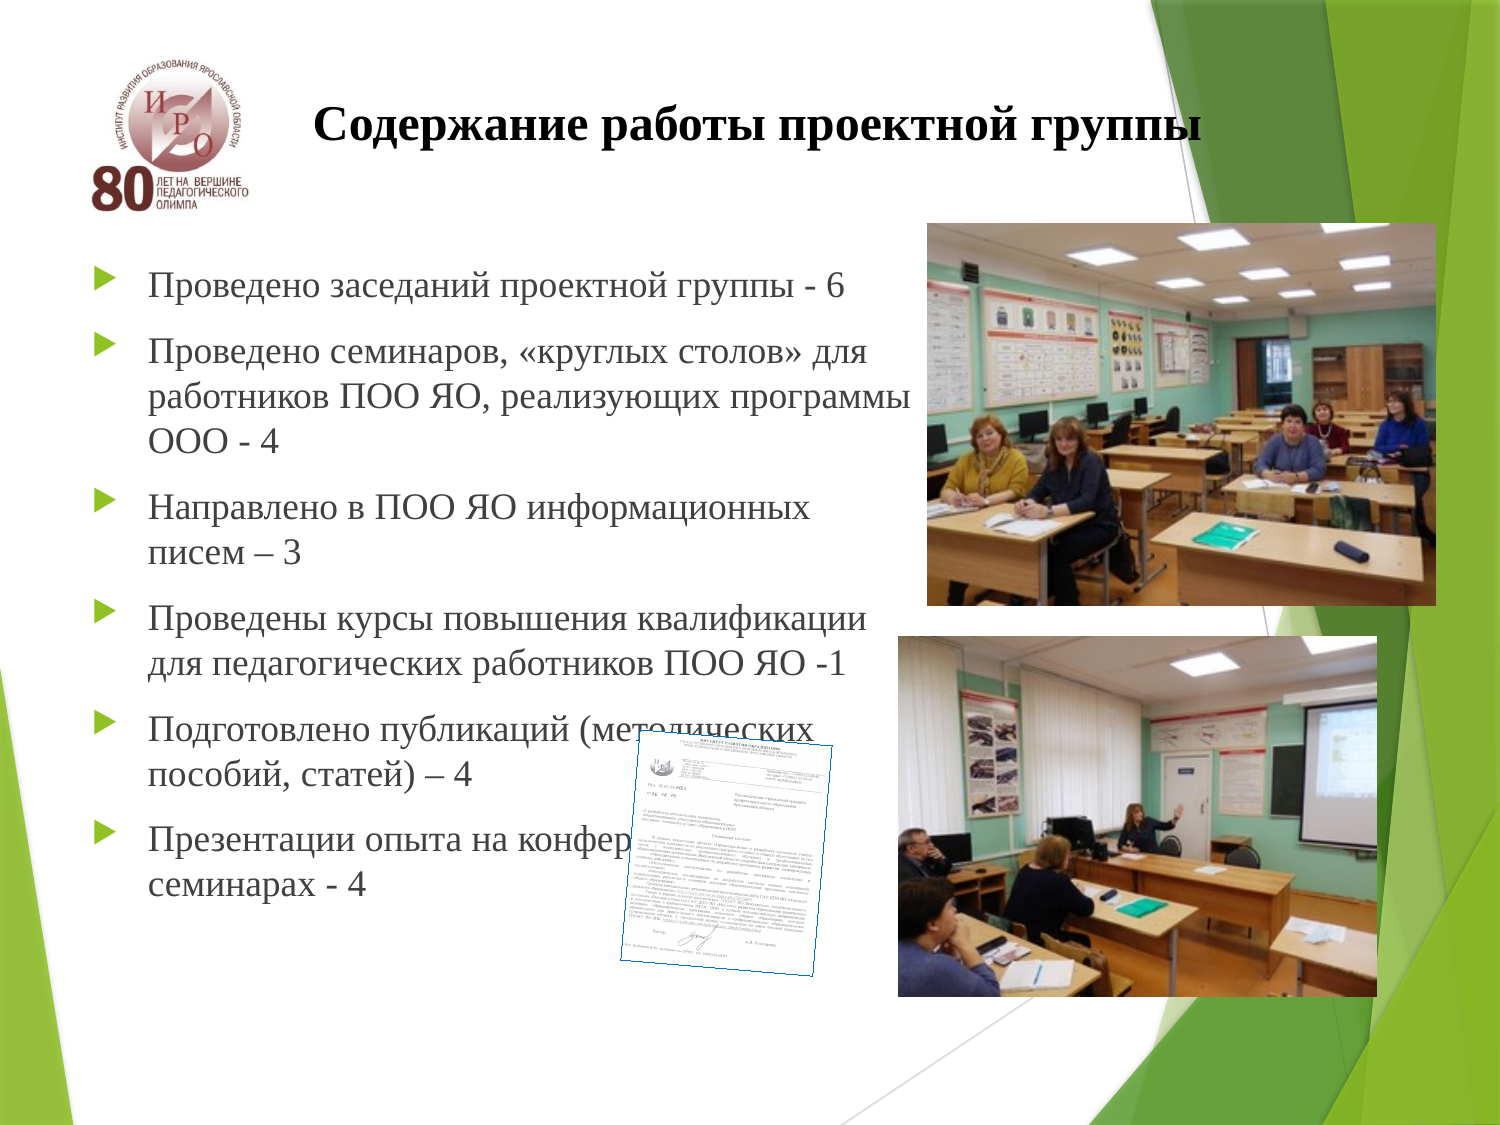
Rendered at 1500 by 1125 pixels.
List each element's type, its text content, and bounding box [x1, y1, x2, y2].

list Проведено заседаний проектной группы - 6 Проведено семинаров, «круглых столов» для работников ПОО ЯО, реализующих программы ООО - 4 Направлено в ПОО ЯО информационных писем – 3 Проведены курсы повышения квалификации для педагогических работников ПОО ЯО -1 Подготовлено публикаций (методических пособий, статей) – 4 Презентации опыта на конференциях, семинарах - 4 [76, 252, 928, 941]
picture [926, 223, 1436, 607]
picture [76, 42, 282, 225]
picture [629, 736, 824, 970]
text_box Содержание работы проектной группы [289, 89, 1345, 224]
picture [897, 636, 1377, 997]
